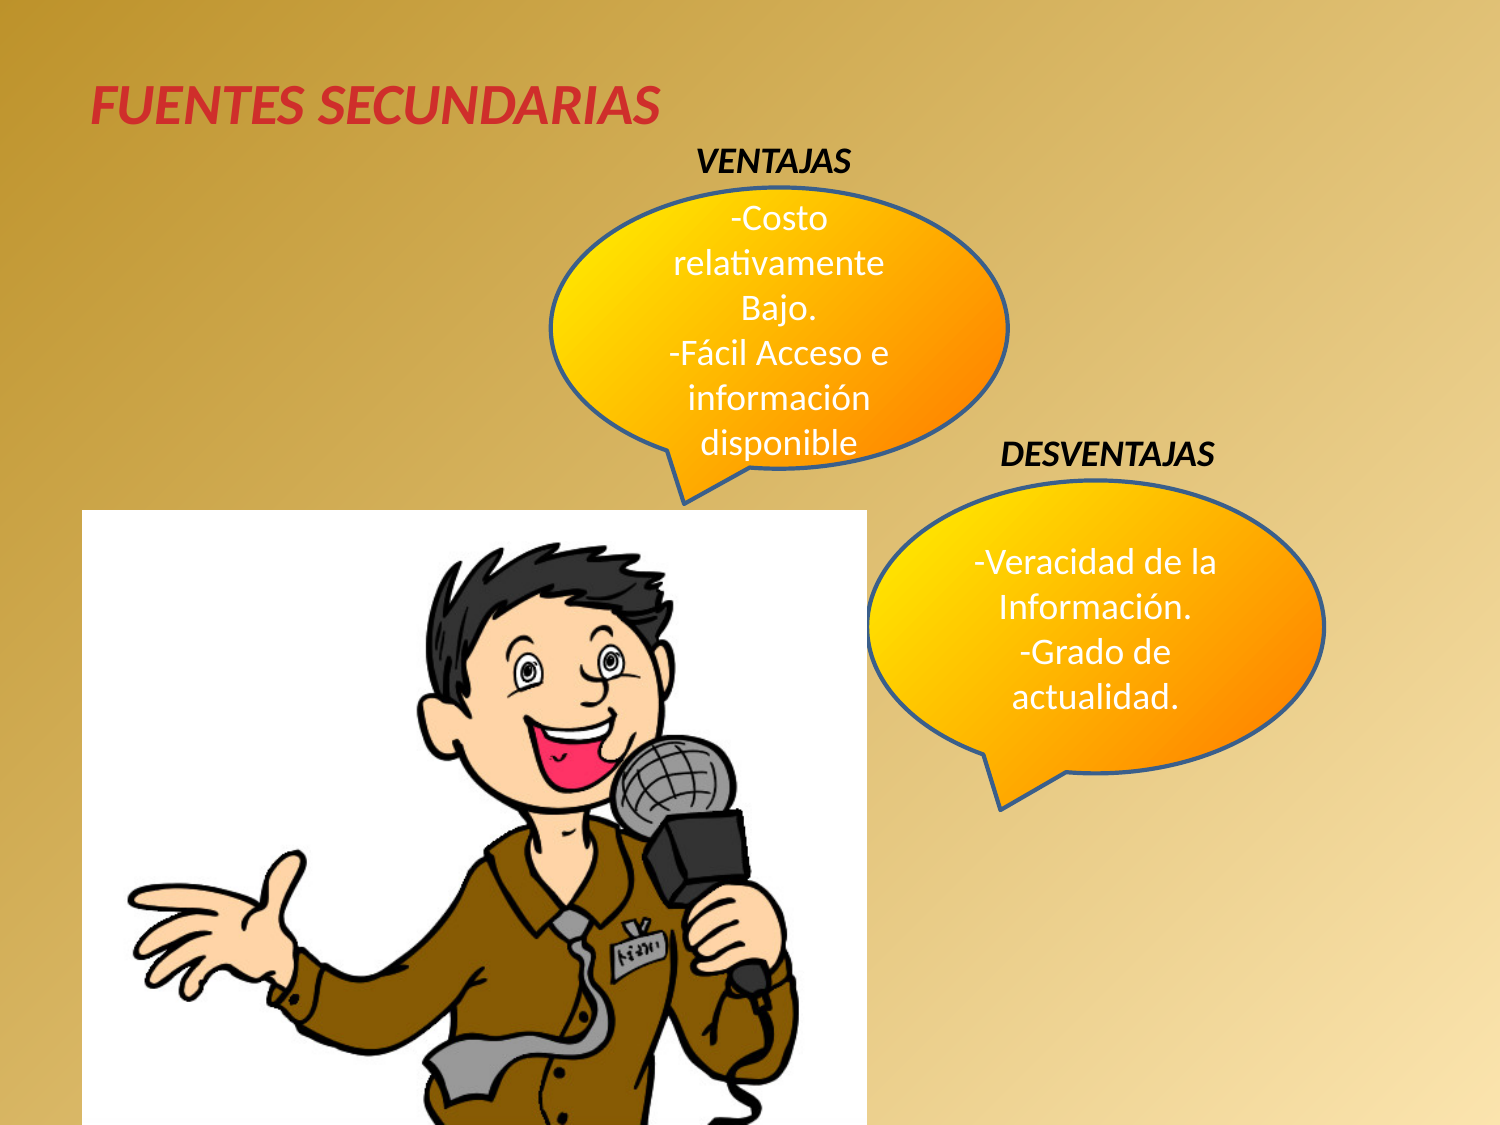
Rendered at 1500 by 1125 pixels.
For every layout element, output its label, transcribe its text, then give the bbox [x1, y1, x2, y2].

picture [81, 510, 867, 1125]
text_box FUENTES SECUNDARIAS [75, 58, 676, 144]
text_box DESVENTAJAS [985, 421, 1230, 482]
text_box VENTAJAS [680, 128, 867, 189]
text_box -Veracidad de la Información. -Grado de actualidad. [872, 478, 1327, 813]
text_box -Costo relativamente Bajo. -Fácil Acceso e información disponible [548, 189, 1010, 506]
